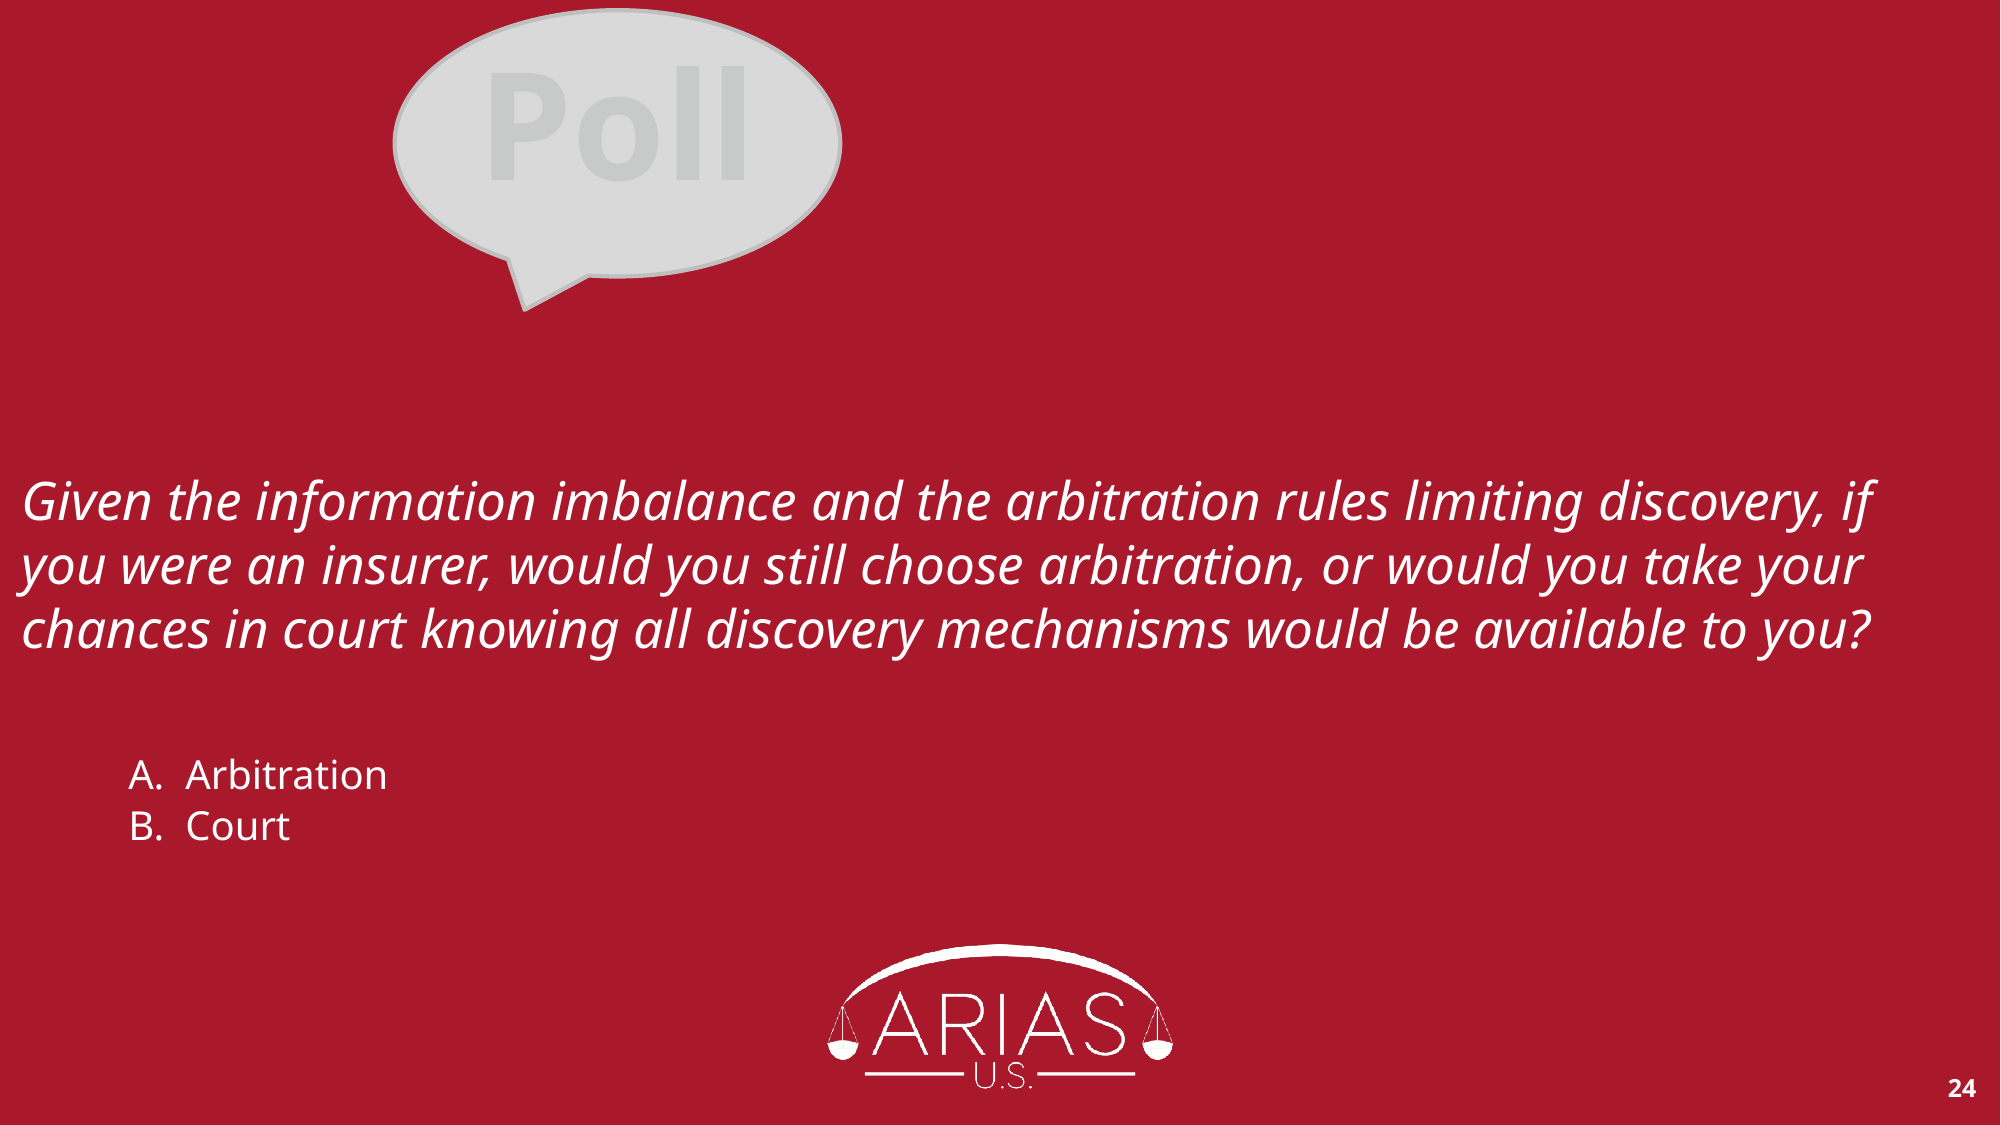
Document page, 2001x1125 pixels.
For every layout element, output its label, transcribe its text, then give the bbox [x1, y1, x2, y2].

title Given the information imbalance and the arbitration rules limiting discovery, if you were an insurer, would you still choose arbitration, or would you take your chances in court knowing all discovery mechanisms would be available to you? A. Arbitration B. Court [13, 360, 1940, 956]
text_box Poll [394, 10, 841, 310]
picture [827, 956, 1173, 1089]
slide_number 24 [1938, 1065, 1985, 1113]
